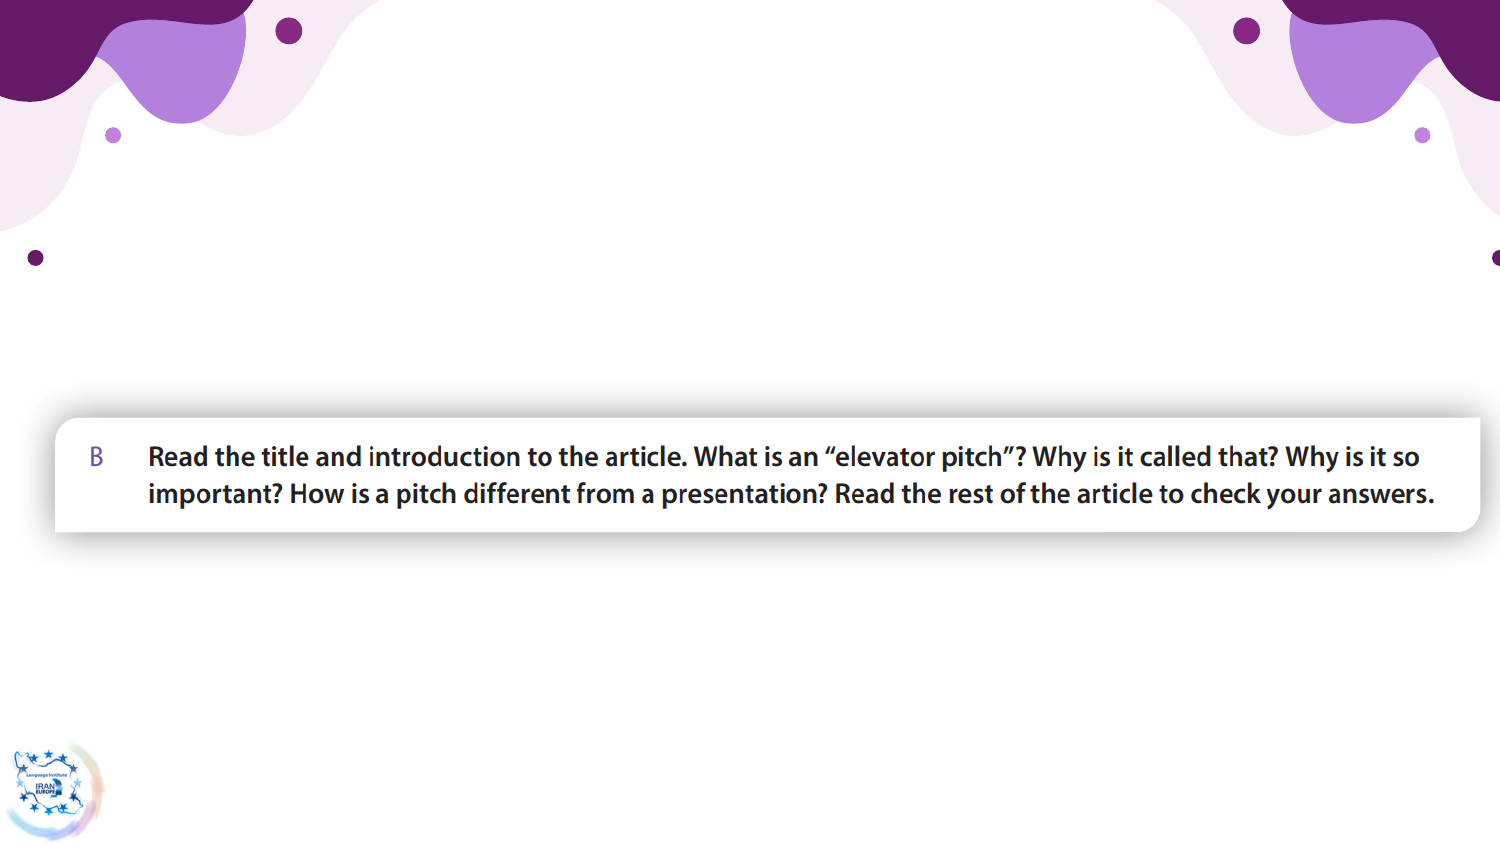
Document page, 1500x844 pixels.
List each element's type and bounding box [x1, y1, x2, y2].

picture [0, 737, 110, 844]
picture [62, 424, 1474, 526]
